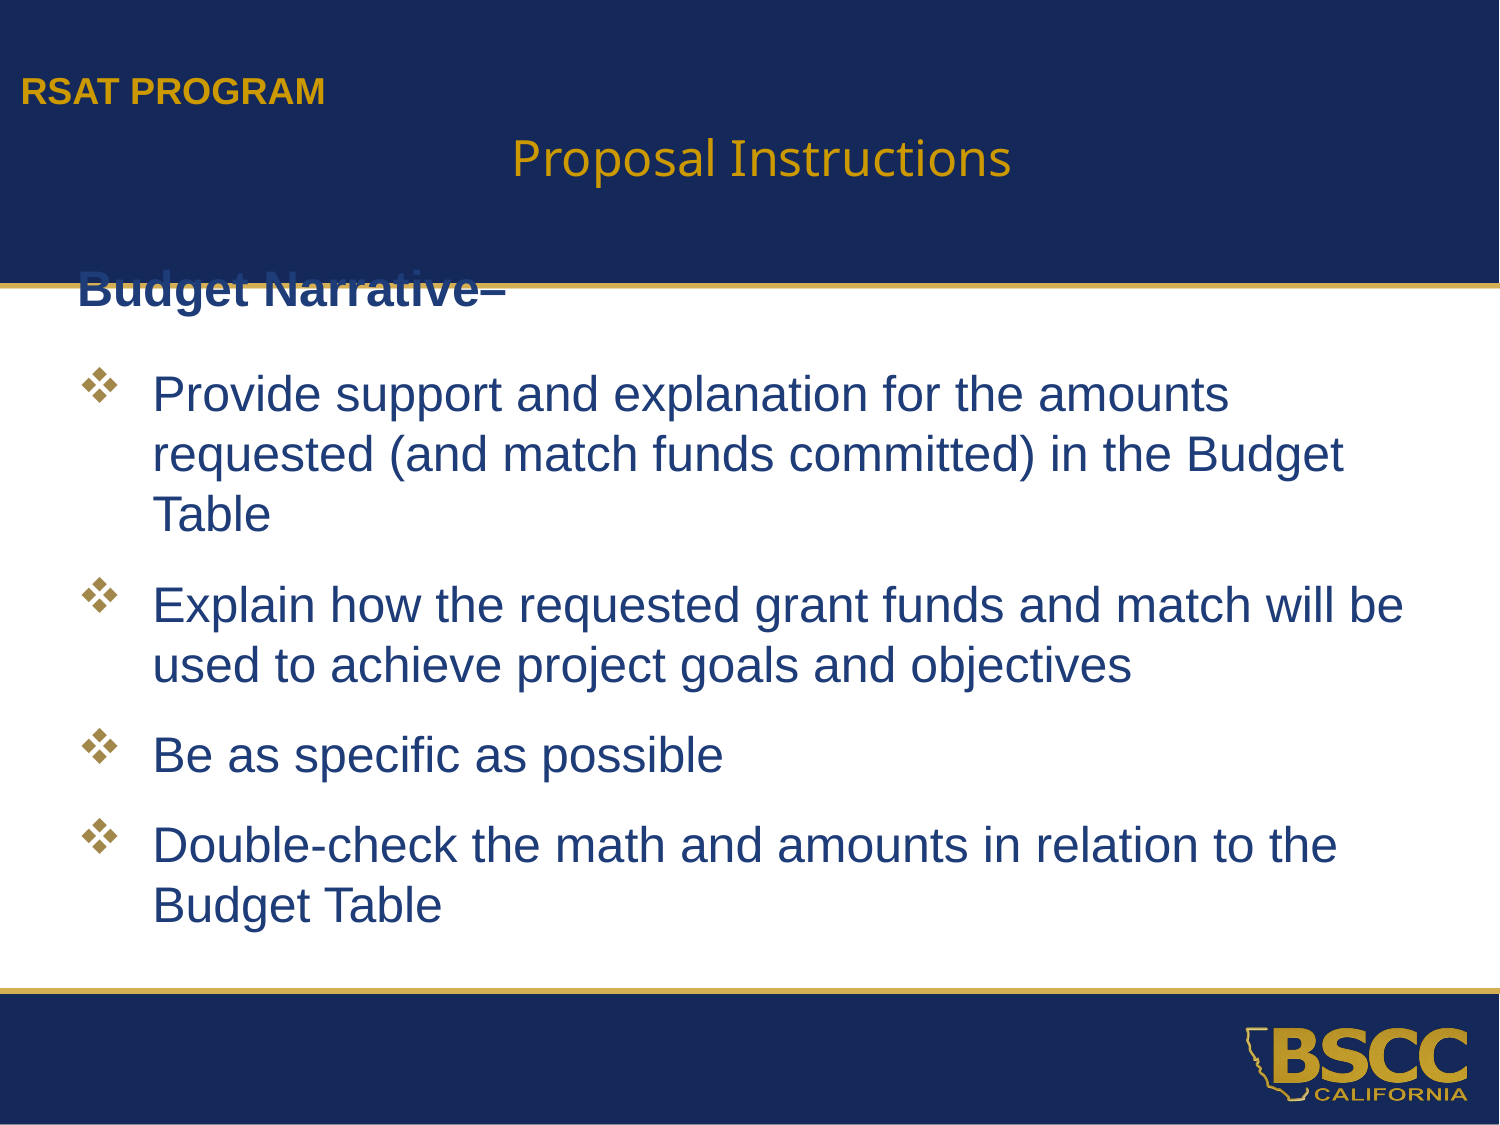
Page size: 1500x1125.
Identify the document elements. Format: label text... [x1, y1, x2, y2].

text_box RSAT PROGRAM [5, 61, 1356, 120]
picture [0, 0, 1500, 1125]
list Proposal Instructions Budget Narrative– Provide support and explanation for the amounts requested (and match funds committed) in the Budget Table Explain how the requested grant funds and match will be used to achieve project goals and objectives Be as specific as possible Double-check the math and amounts in relation to the Budget Table [62, 119, 1463, 1064]
